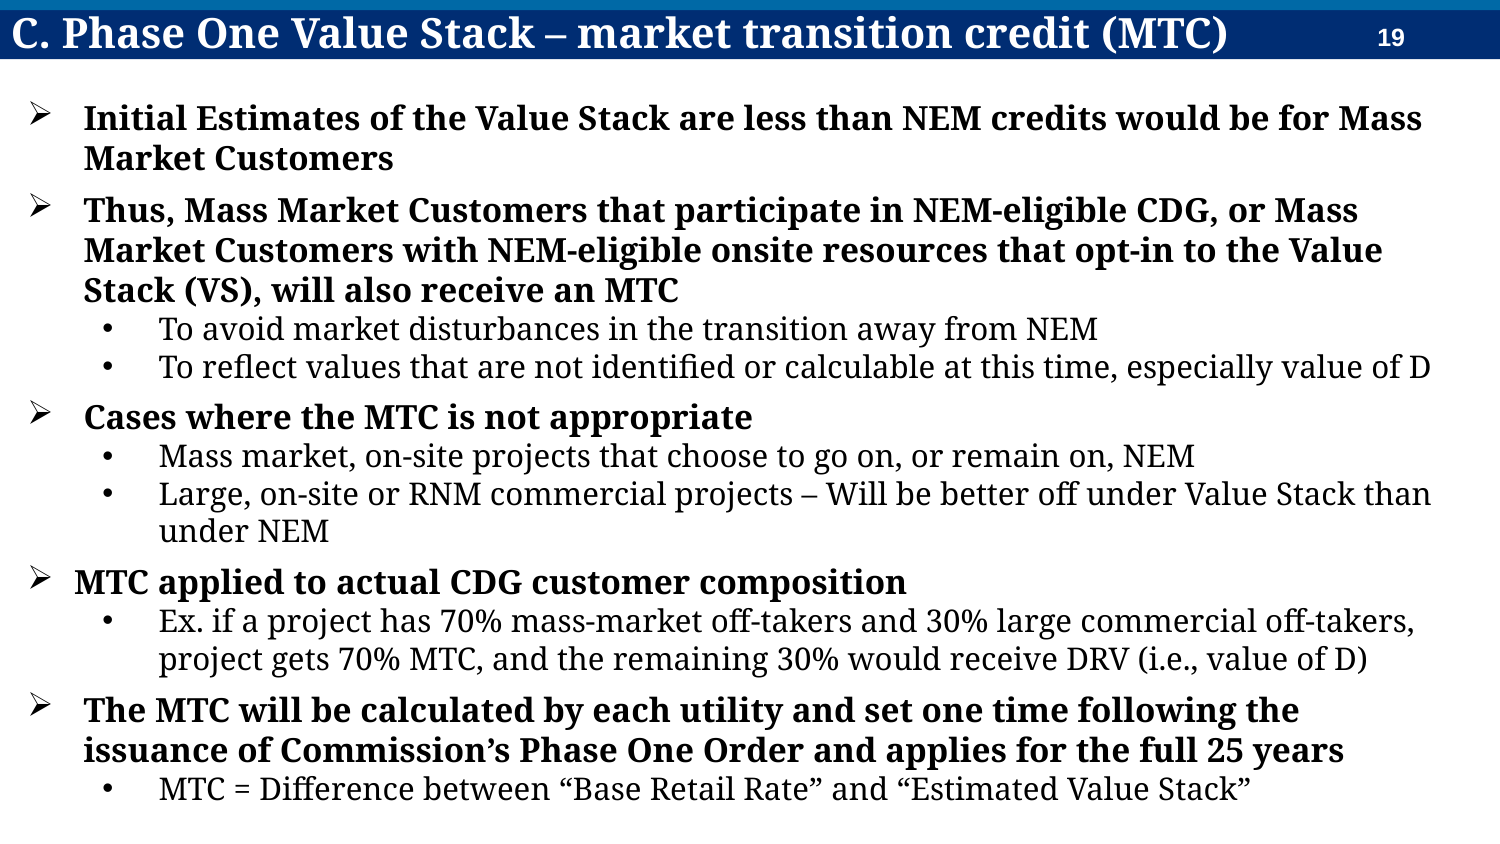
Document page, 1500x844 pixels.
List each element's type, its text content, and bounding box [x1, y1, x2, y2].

text_box Initial Estimates of the Value Stack are less than NEM credits would be for Mass Market Customers Thus, Mass Market Customers that participate in NEM-eligible CDG, or Mass Market Customers with NEM-eligible onsite resources that opt-in to the Value Stack (VS), will also receive an MTC To avoid market disturbances in the transition away from NEM To reflect values that are not identified or calculable at this time, especially value of D Cases where the MTC is not appropriate Mass market, on-site projects that choose to go on, or remain on, NEM Large, on-site or RNM commercial projects – Will be better off under Value Stack than under NEM MTC applied to actual CDG customer composition Ex. if a project has 70% mass-market off-takers and 30% large commercial off-takers, project gets 70% MTC, and the remaining 30% would receive DRV (i.e., value of D) The MTC will be calculated by each utility and set one time following the issuance of Commission’s Phase One Order and applies for the full 25 years MTC = Difference between “Base Retail Rate” and “Estimated Value Stack” [12, 89, 1450, 814]
text_box C. Phase One Value Stack – market transition credit (MTC) [0, 0, 1422, 115]
